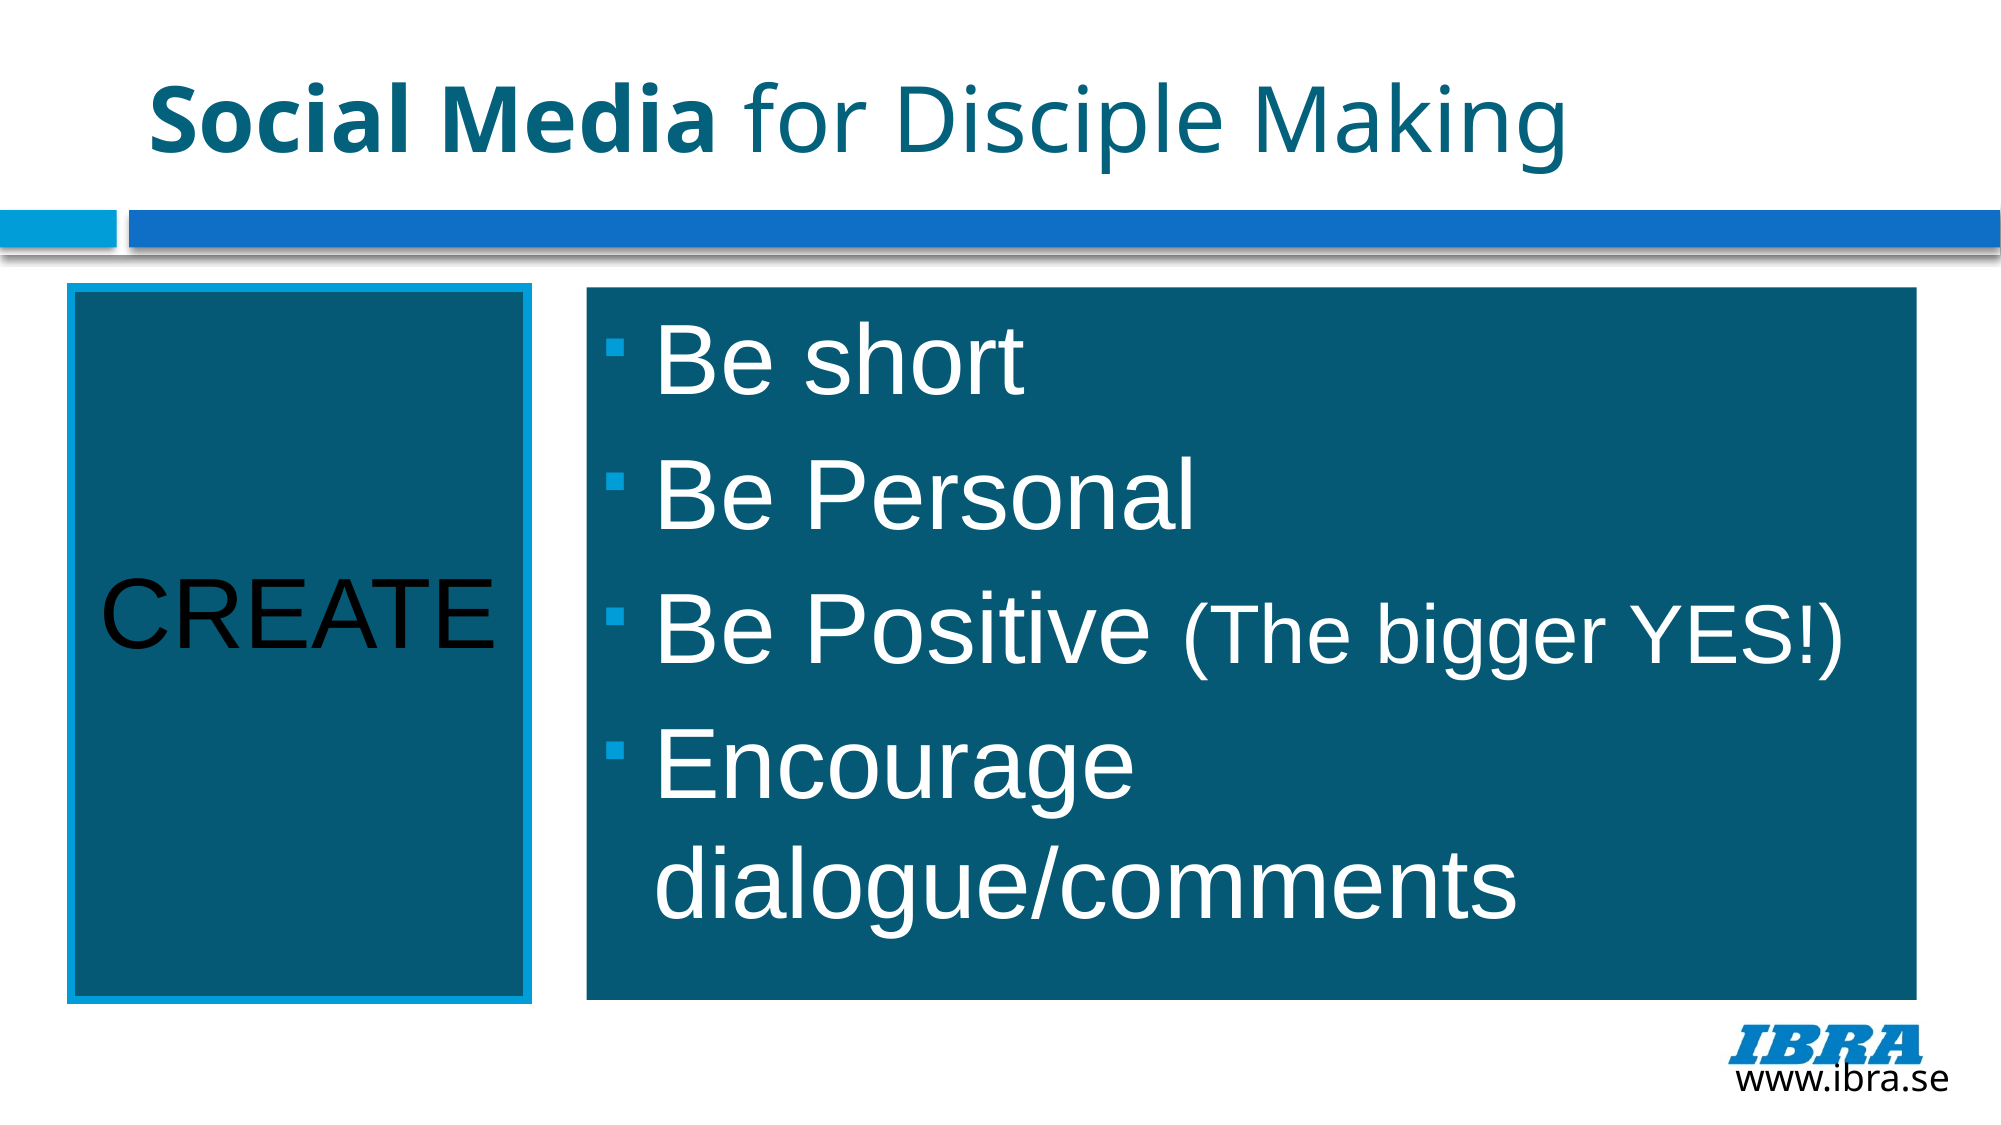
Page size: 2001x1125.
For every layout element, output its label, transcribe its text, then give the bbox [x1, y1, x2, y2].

text_box www.ibra.se [1936, 1046, 1993, 1107]
title Social Media for Disciple Making [133, 44, 1900, 188]
list CREATE [67, 283, 532, 1004]
list Be short Be Personal Be Positive (The bigger YES!) Encourage dialogue/comments [586, 287, 1917, 1000]
picture [1720, 987, 1930, 1106]
